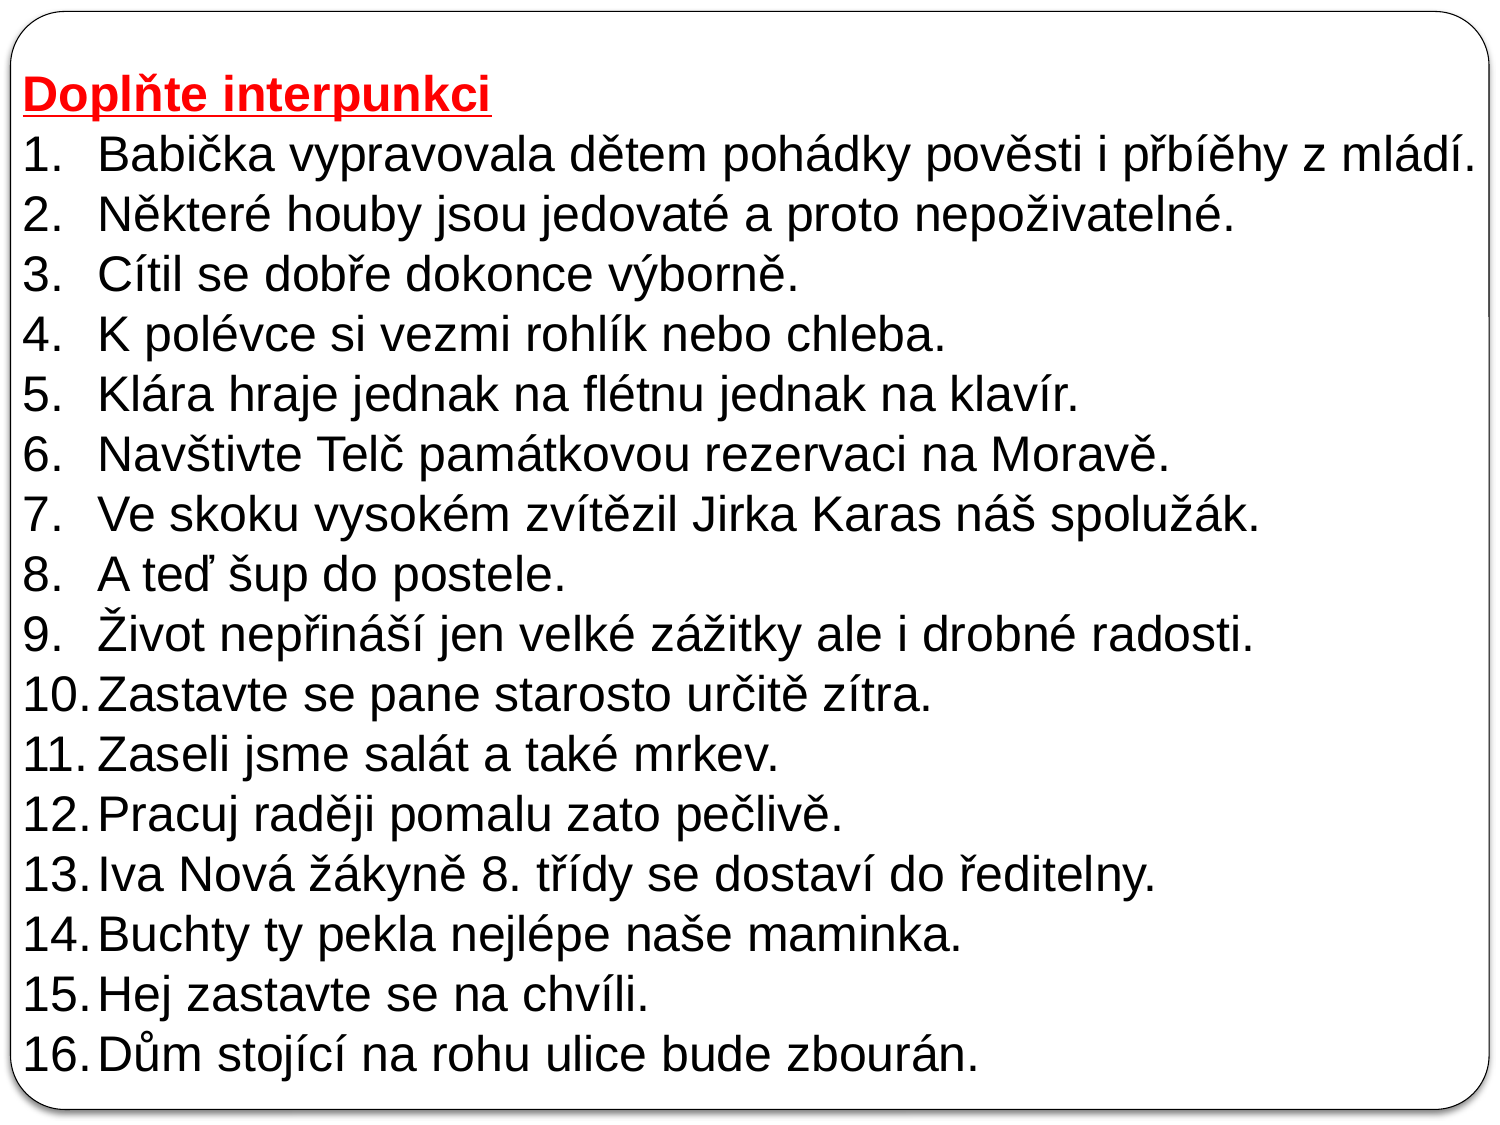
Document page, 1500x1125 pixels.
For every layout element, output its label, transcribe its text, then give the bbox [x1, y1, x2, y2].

text_box Doplňte interpunkci Babička vypravovala dětem pohádky pověsti i přbíěhy z mládí. Některé houby jsou jedovaté a proto nepoživatelné. Cítil se dobře dokonce výborně. K polévce si vezmi rohlík nebo chleba. Klára hraje jednak na flétnu jednak na klavír. Navštivte Telč památkovou rezervaci na Moravě. Ve skoku vysokém zvítězil Jirka Karas náš spolužák. A teď šup do postele. Život nepřináší jen velké zážitky ale i drobné radosti. Zastavte se pane starosto určitě zítra. Zaseli jsme salát a také mrkev. Pracuj raději pomalu zato pečlivě. Iva Nová žákyně 8. třídy se dostaví do ředitelny. Buchty ty pekla nejlépe naše maminka. Hej zastavte se na chvíli. Dům stojící na rohu ulice bude zbourán. [7, 54, 1494, 1090]
